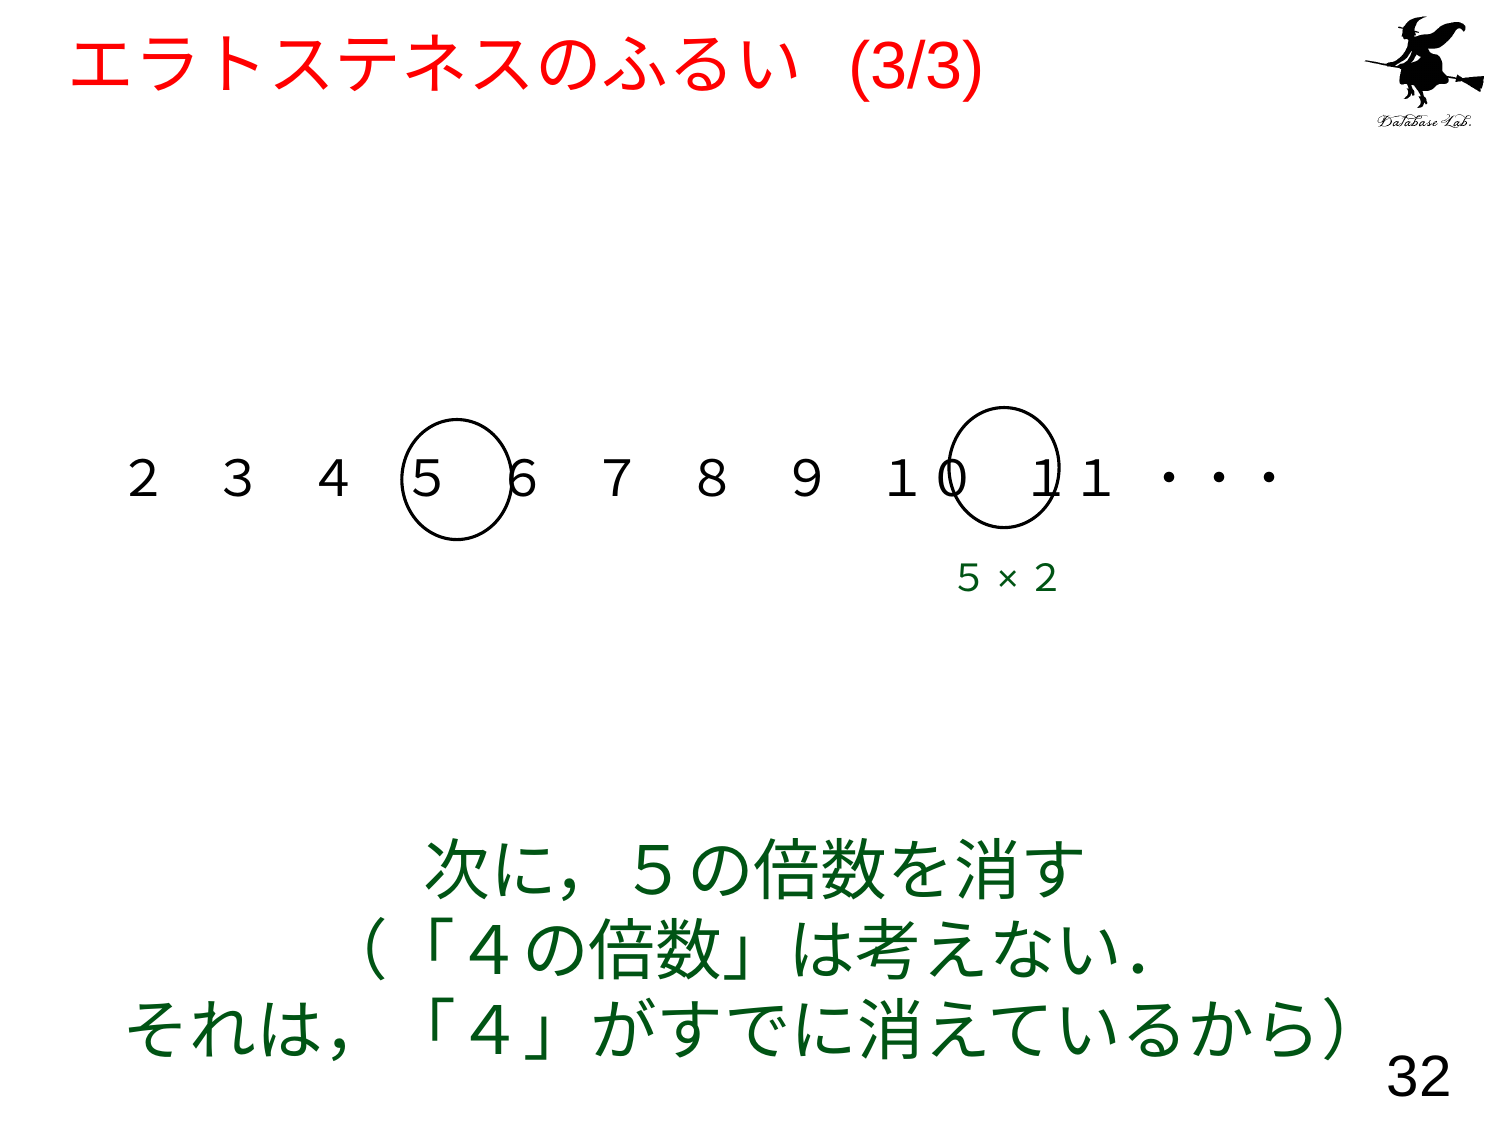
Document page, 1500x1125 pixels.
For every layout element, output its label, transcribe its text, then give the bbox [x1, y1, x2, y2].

text_box ２ ３ ４ ５ ６ ７ ８ ９ １０ １１ ・・・ [1051, 439, 1102, 500]
text_box ２ ３ ４ ５ ６ ７ ８ ９ １０ １１ ・・・ [103, 439, 415, 500]
text_box 次に，５の倍数を消す （「４の倍数」は考えない． それは，「４」がすでに消えているから） [100, 820, 1411, 1078]
title エラトステネスのふるい (3/3) [52, 28, 1441, 106]
slide_number 32 [1129, 1042, 1467, 1103]
text_box [401, 419, 512, 540]
text_box ５×２ [935, 546, 1073, 607]
picture [1362, 14, 1486, 130]
text_box [948, 407, 1060, 528]
text_box ２ ３ ４ ５ ６ ７ ８ ９ １０ １１ ・・・ [499, 439, 957, 500]
